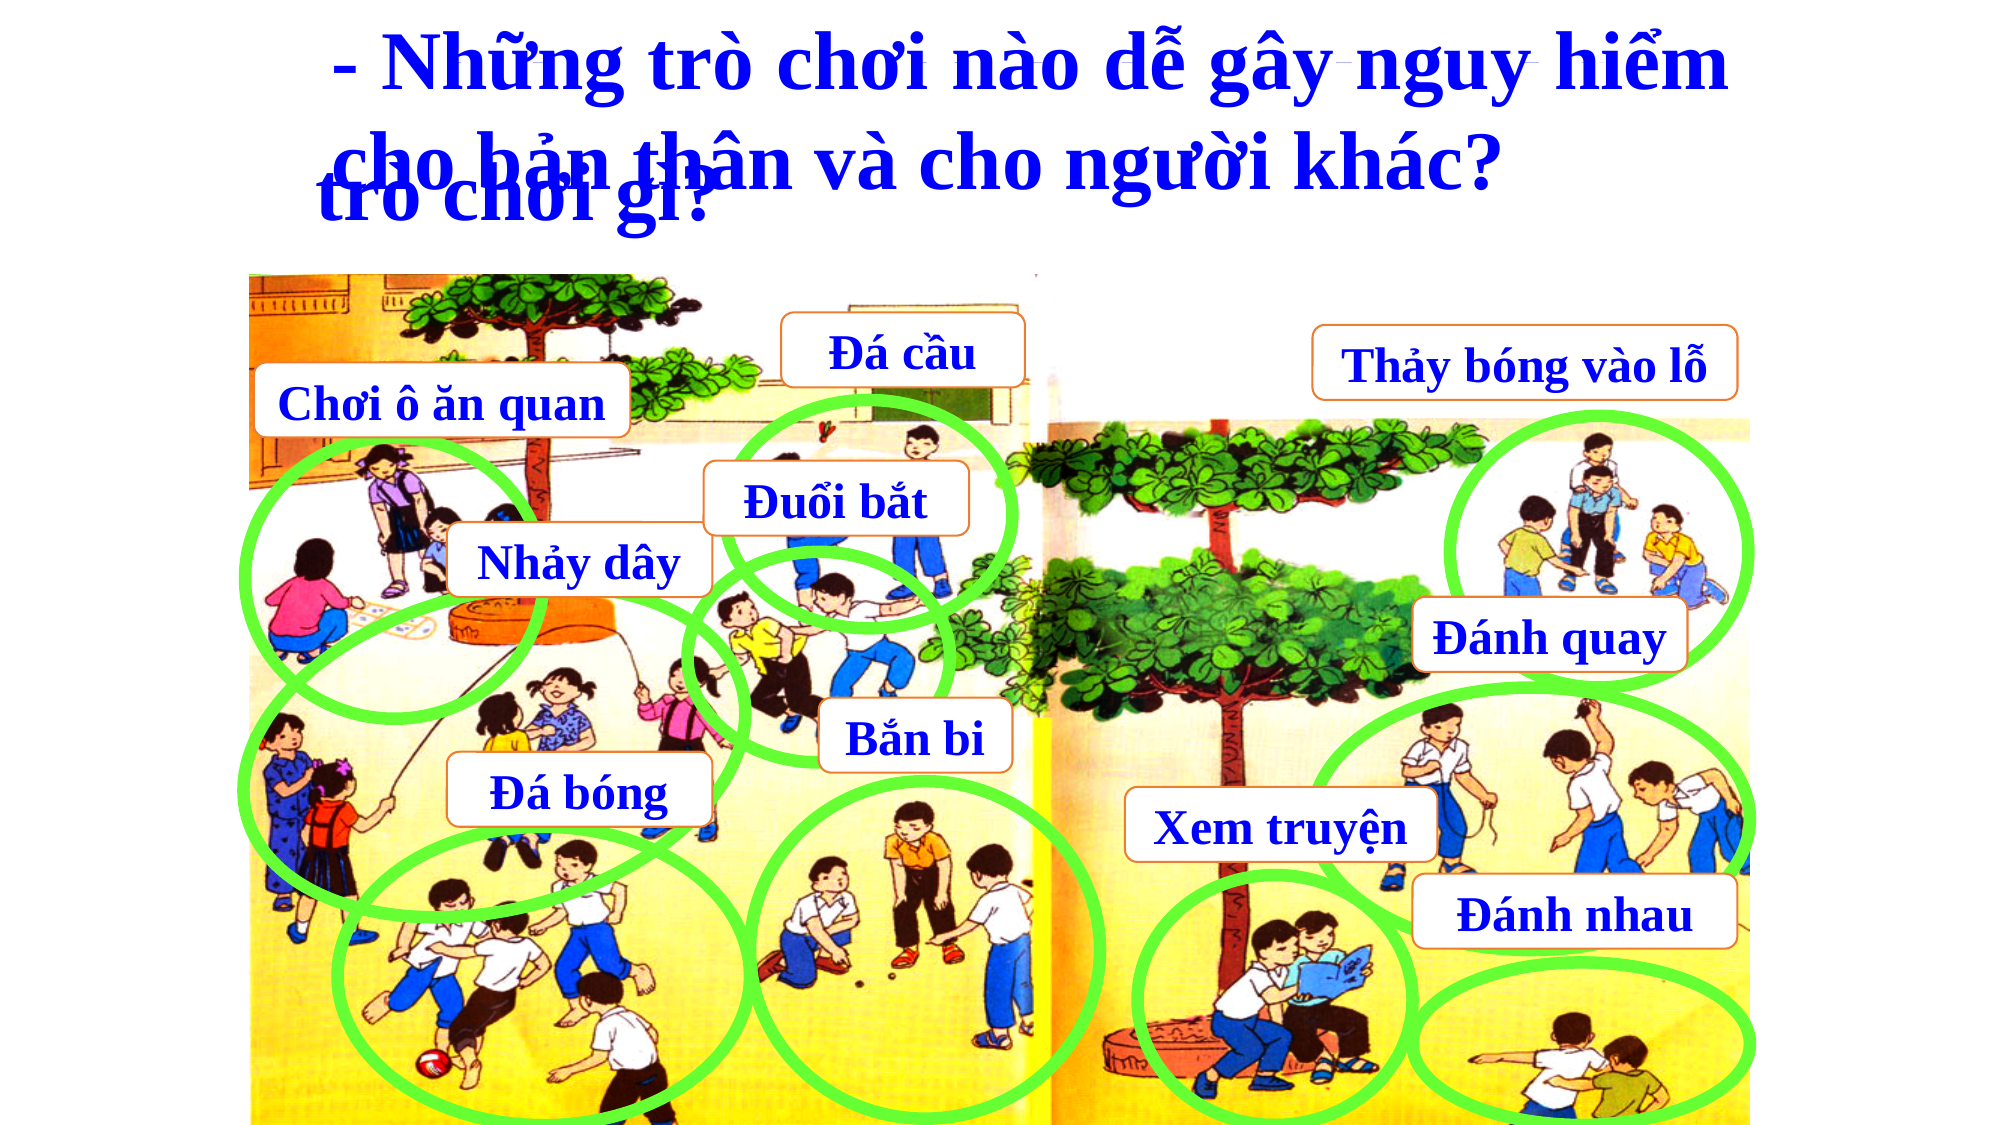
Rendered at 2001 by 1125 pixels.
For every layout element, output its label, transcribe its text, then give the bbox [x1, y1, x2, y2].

picture [249, 274, 1750, 1125]
text_box [243, 541, 249, 615]
text_box [242, 752, 249, 827]
text_box - Những trò chơi nào dễ gây nguy hiểm cho bản thân và cho người khác? [311, 61, 1752, 151]
text_box - Các bạn trong hình đang chơi những trò chơi gì? [291, 48, 1731, 227]
